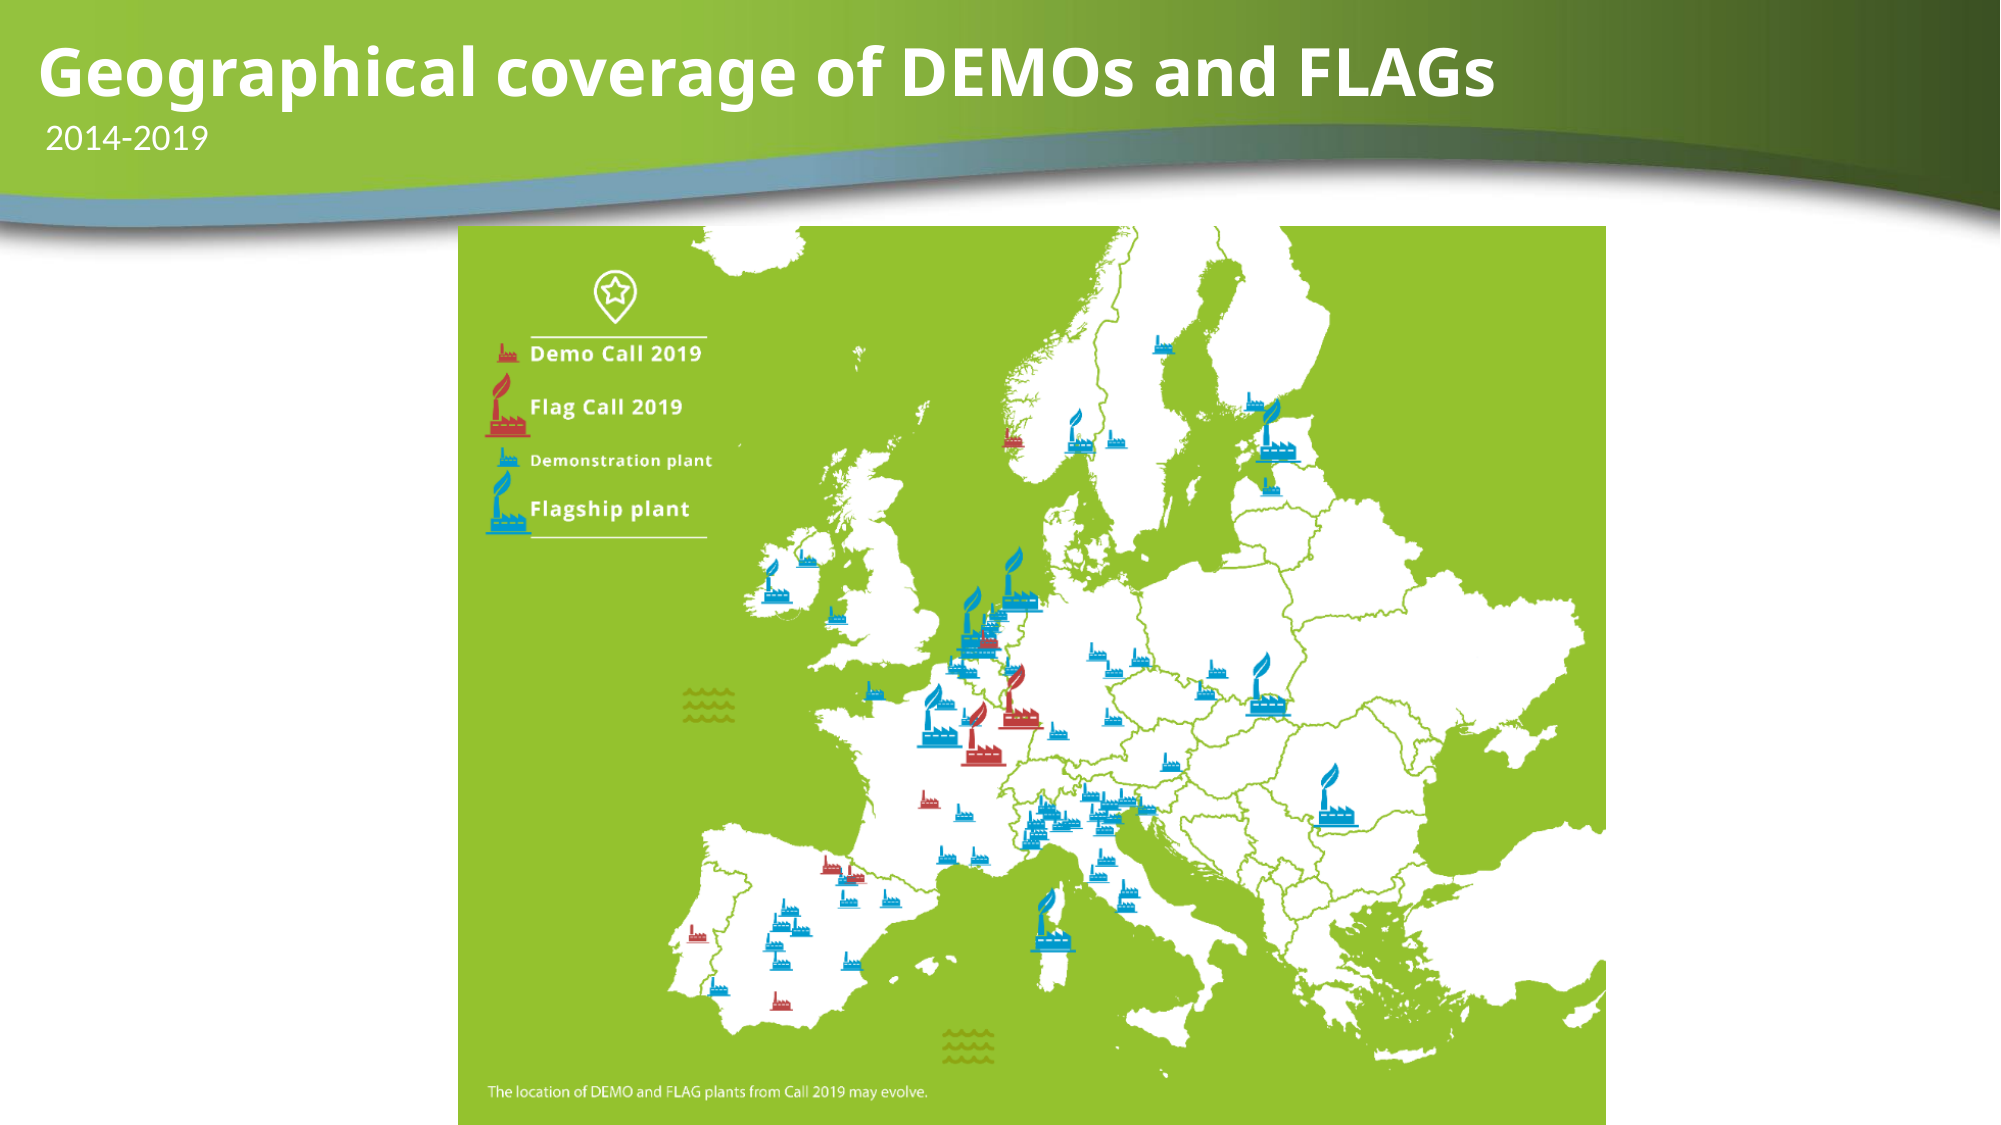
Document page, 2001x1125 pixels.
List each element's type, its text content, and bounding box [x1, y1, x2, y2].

subtitle 2014-2019 [28, 110, 587, 164]
title Geographical coverage of DEMOs and FLAGs [22, 38, 1760, 125]
picture [0, 0, 2000, 1125]
